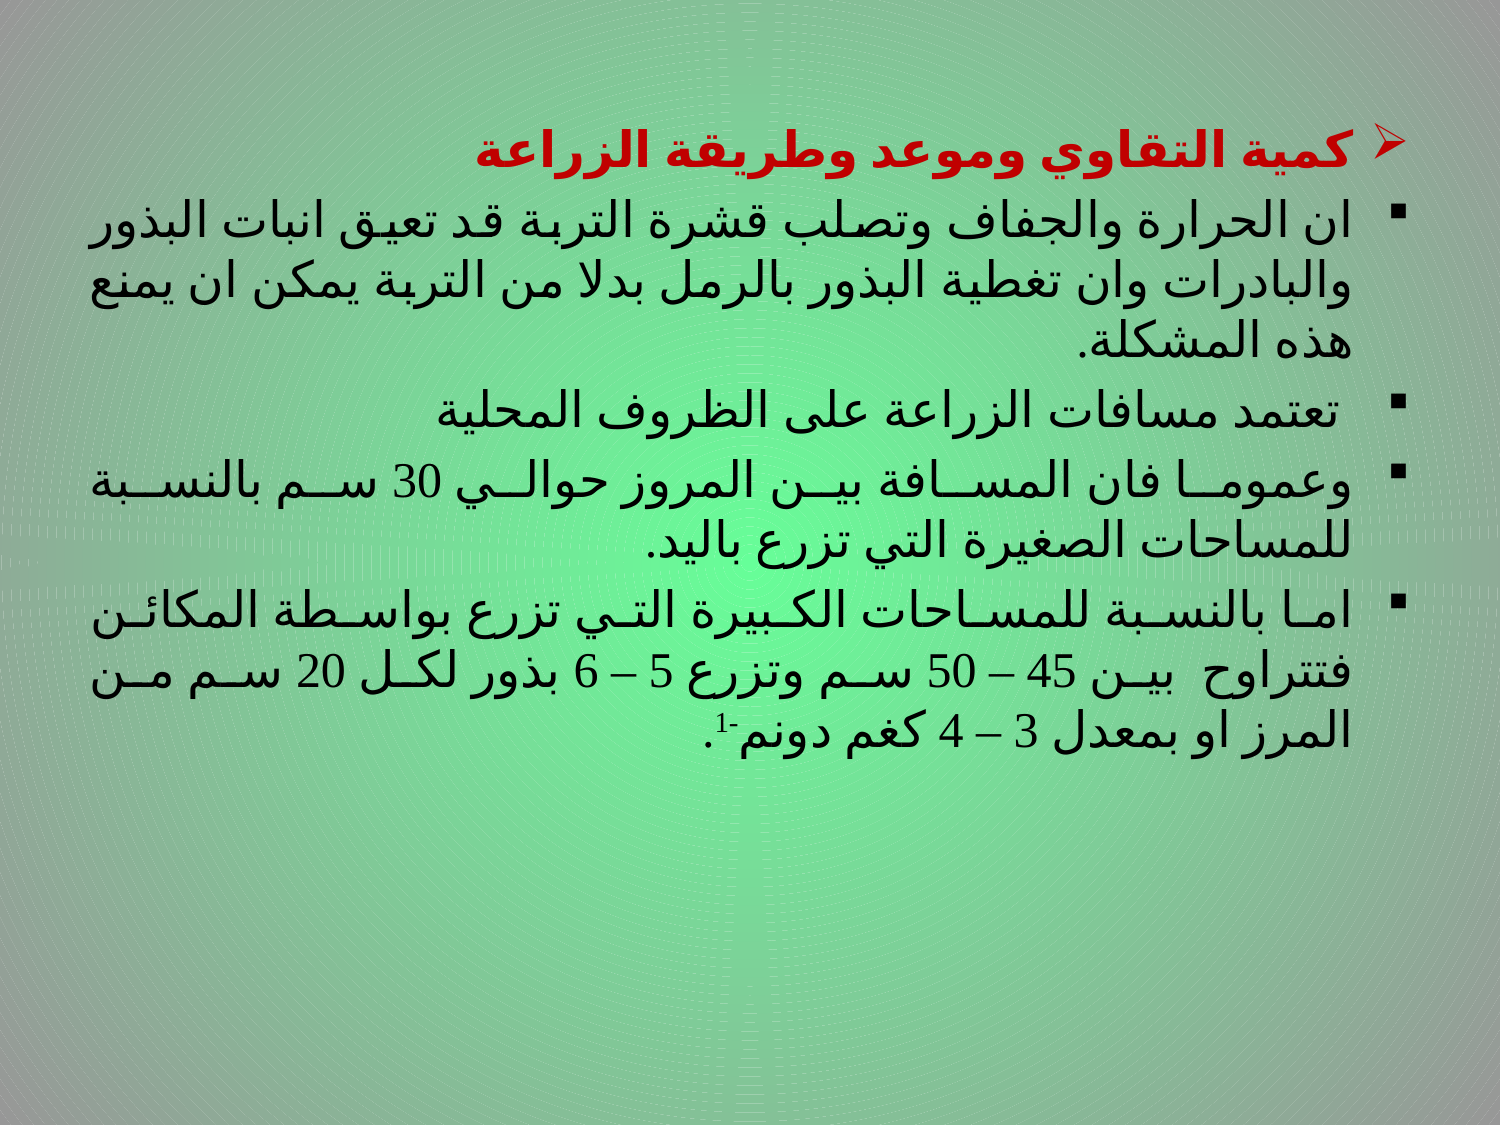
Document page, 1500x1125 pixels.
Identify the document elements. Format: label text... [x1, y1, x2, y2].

title . [75, 45, 1425, 50]
list كمية التقاوي وموعد وطريقة الزراعة ان الحرارة والجفاف وتصلب قشرة التربة قد تعيق انبات البذور والبادرات وان تغطية البذور بالرمل بدلا من التربة يمكن ان يمنع هذه المشكلة. تعتمد مسافات الزراعة على الظروف المحلية وعموما فان المسافة بين المروز حوالي 30 سم بالنسبة للمساحات الصغيرة التي تزرع باليد. اما بالنسبة للمساحات الكبيرة التي تزرع بواسطة المكائن فتتراوح بين 45 – 50 سم وتزرع 5 – 6 بذور لكل 20 سم من المرز او بمعدل 3 – 4 كغم دونم-1. [75, 50, 1425, 1075]
